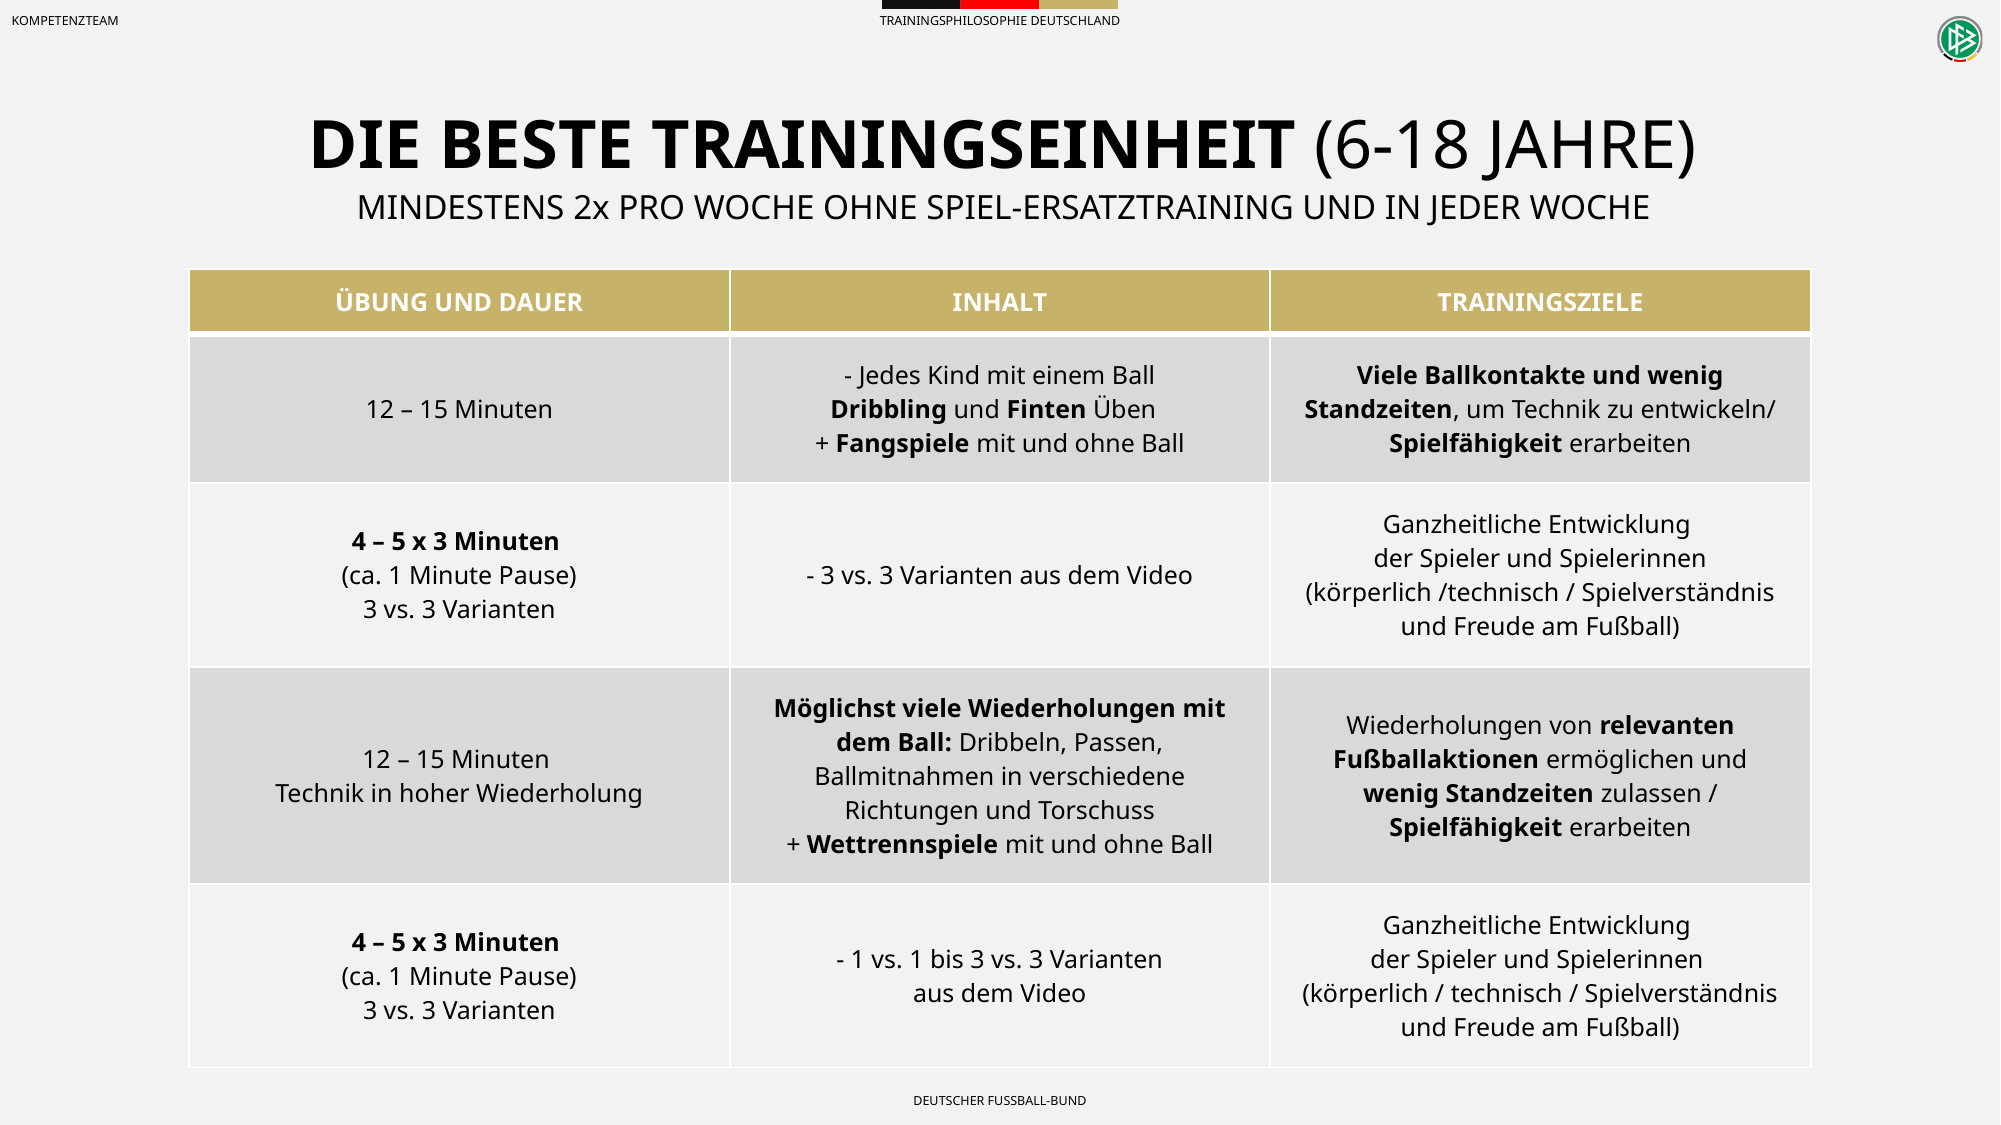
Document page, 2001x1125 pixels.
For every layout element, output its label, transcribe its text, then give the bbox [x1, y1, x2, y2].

table_header ÜBUNG UND DAUER [190, 270, 729, 331]
table_cell 12 – 15 Minuten Technik in hoher Wiederholung [190, 668, 729, 883]
table_cell Möglichst viele Wiederholungen mit dem Ball: Dribbeln, Passen, Ballmitnahmen in verschiedene Richtungen und Torschuss + Wettrennspiele mit und ohne Ball [731, 668, 1269, 883]
table_header INHALT [731, 270, 1269, 331]
table_cell Ganzheitliche Entwicklung der Spieler und Spielerinnen (körperlich / technisch / Spielverständnis und Freude am Fußball) [1271, 885, 1810, 1067]
table_cell 12 – 15 Minuten [190, 337, 729, 482]
list MINDESTENS 2x PRO WOCHE OHNE SPIEL-ERSATZTRAINING UND IN JEDER WOCHE [137, 190, 1863, 227]
table_cell Ganzheitliche Entwicklung der Spieler und Spielerinnen (körperlich /technisch / Spielverständnis und Freude am Fußball) [1271, 484, 1810, 666]
table_cell - 3 vs. 3 Varianten aus dem Video [731, 484, 1269, 666]
table_cell 4 – 5 x 3 Minuten (ca. 1 Minute Pause) 3 vs. 3 Varianten [190, 484, 729, 666]
table_cell Wiederholungen von relevanten Fußballaktionen ermöglichen und wenig Standzeiten zulassen / Spielfähigkeit erarbeiten [1271, 668, 1810, 883]
table_cell - 1 vs. 1 bis 3 vs. 3 Varianten aus dem Video [731, 885, 1269, 1067]
title DIE BESTE TRAININGSEINHEIT (6-18 JAHRE) [137, 111, 1863, 175]
table_cell Viele Ballkontakte und wenig Standzeiten, um Technik zu entwickeln/ Spielfähigkeit erarbeiten [1271, 337, 1810, 482]
table_header TRAININGSZIELE [1271, 270, 1810, 331]
table_cell - Jedes Kind mit einem Ball Dribbling und Finten Üben + Fangspiele mit und ohne Ball [731, 337, 1269, 482]
table_cell 4 – 5 x 3 Minuten (ca. 1 Minute Pause) 3 vs. 3 Varianten [190, 885, 729, 1067]
